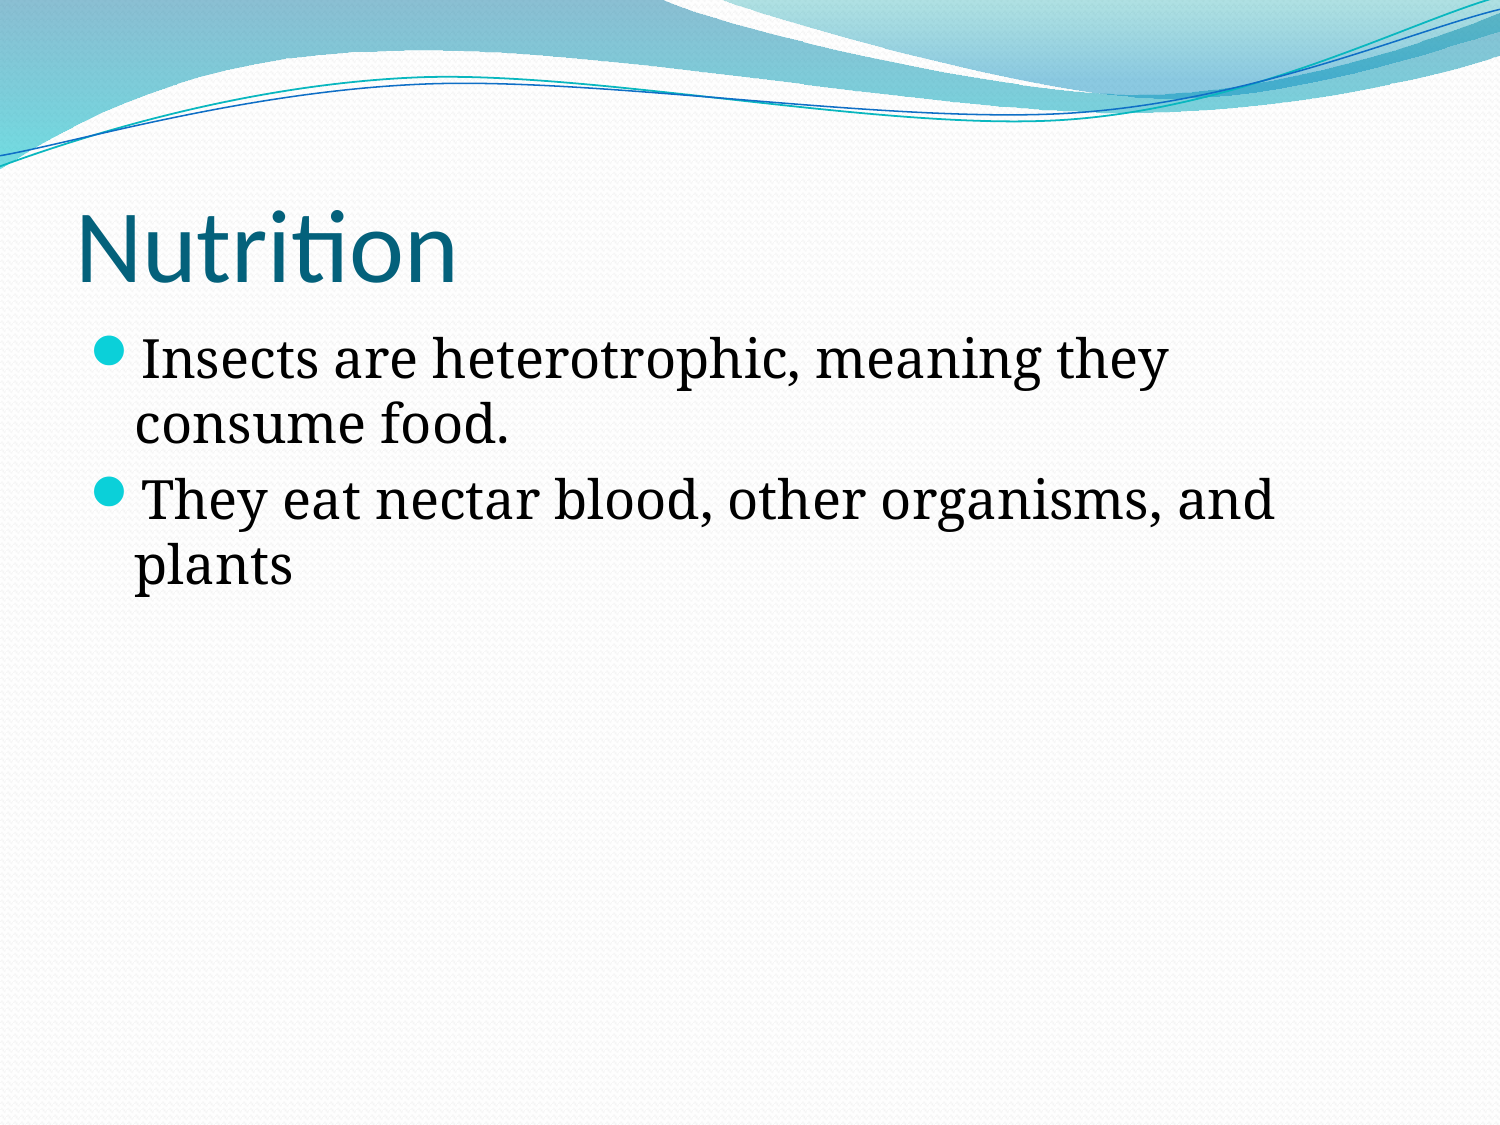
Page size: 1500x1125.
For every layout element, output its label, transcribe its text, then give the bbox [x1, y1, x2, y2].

title Nutrition [75, 115, 1425, 303]
list Insects are heterotrophic, meaning they consume food. They eat nectar blood, other organisms, and plants [75, 317, 1425, 1038]
